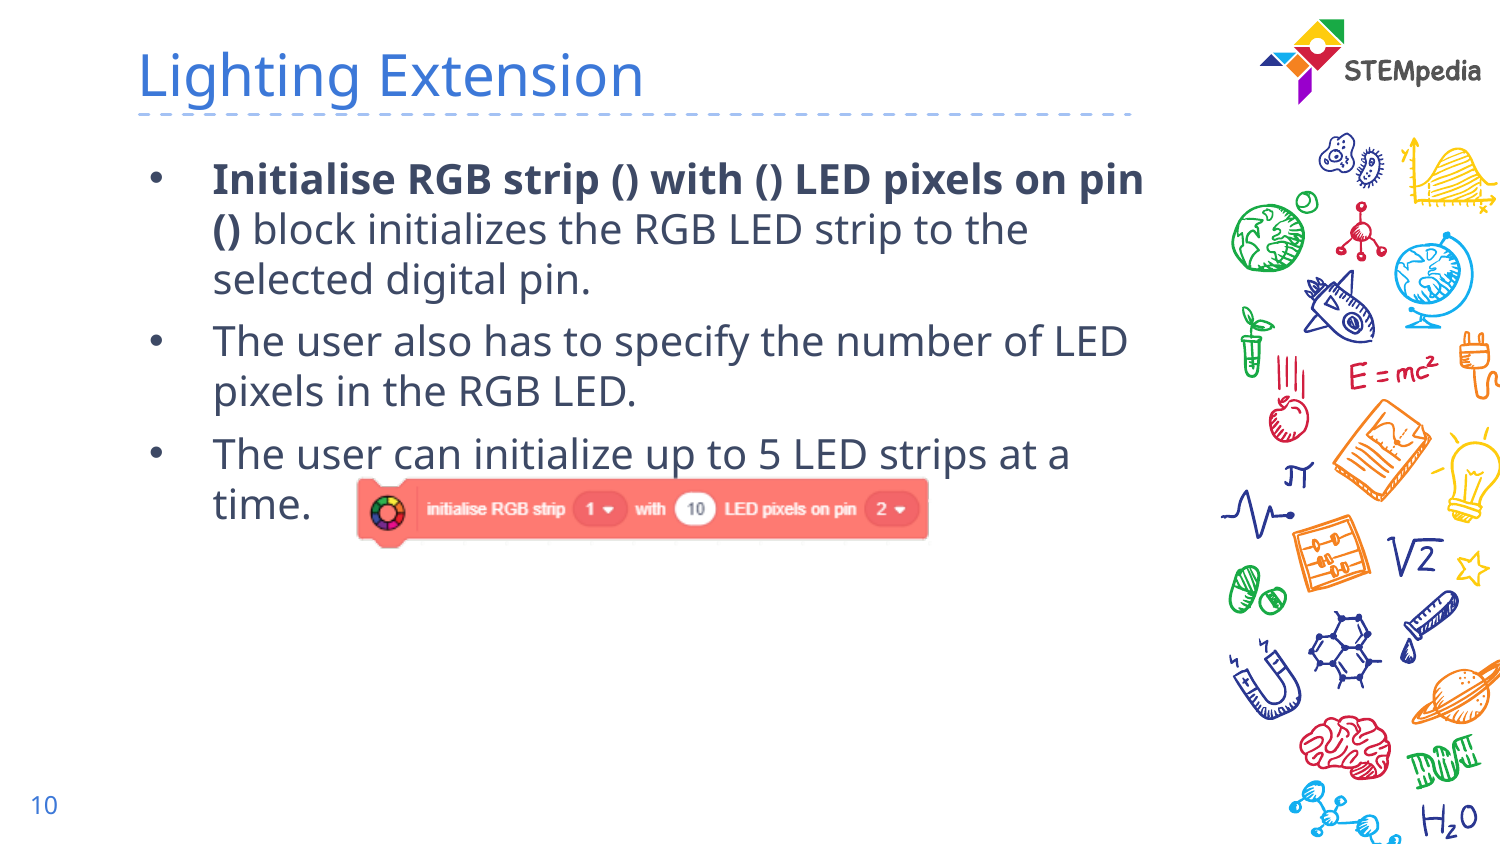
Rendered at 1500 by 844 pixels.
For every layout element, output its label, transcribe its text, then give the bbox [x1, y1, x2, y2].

title Lighting Extension [122, 0, 1130, 123]
picture [354, 471, 932, 550]
list Initialise RGB strip () with () LED pixels on pin () block initializes the RGB LED strip to the selected digital pin. The user also has to specify the number of LED pixels in the RGB LED. The user can initialize up to 5 LED strips at a time. [122, 137, 1164, 806]
slide_number 10 [14, 774, 105, 840]
